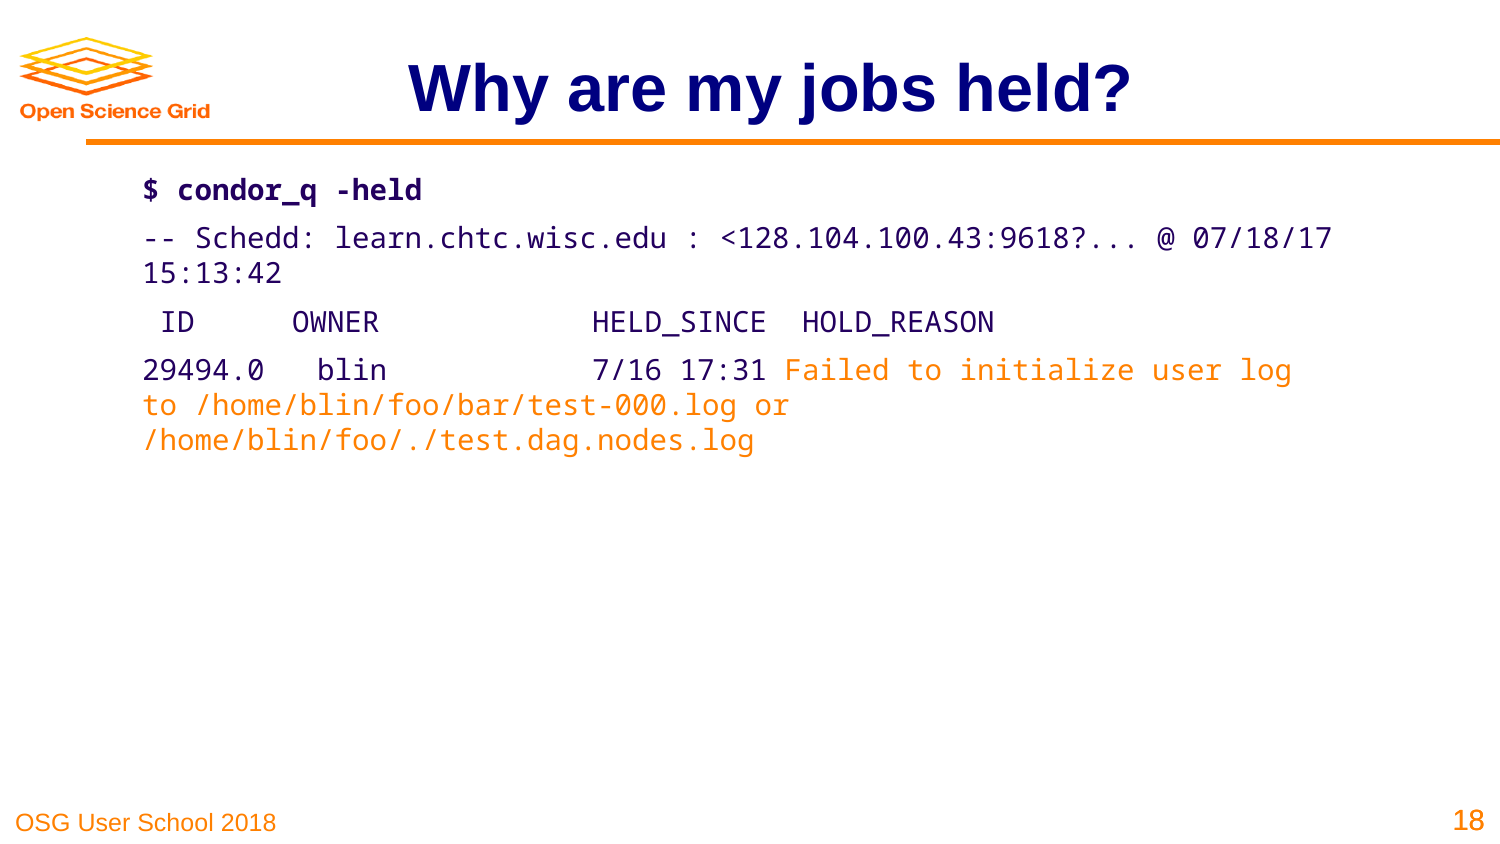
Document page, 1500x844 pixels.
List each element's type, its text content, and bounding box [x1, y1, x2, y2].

picture [0, 20, 201, 134]
list $ condor_q -held -- Schedd: learn.chtc.wisc.edu : <128.104.100.43:9618?... @ 07/18/17 15:13:42 ID OWNER HELD_SINCE HOLD_REASON 29494.0 blin 7/16 17:31 Failed to initialize user log to /home/blin/foo/bar/test-000.log or /home/blin/foo/./test.dag.nodes.log [127, 164, 1403, 741]
slide_number ‹#› [1431, 787, 1500, 844]
title Why are my jobs held? [201, 14, 1342, 155]
